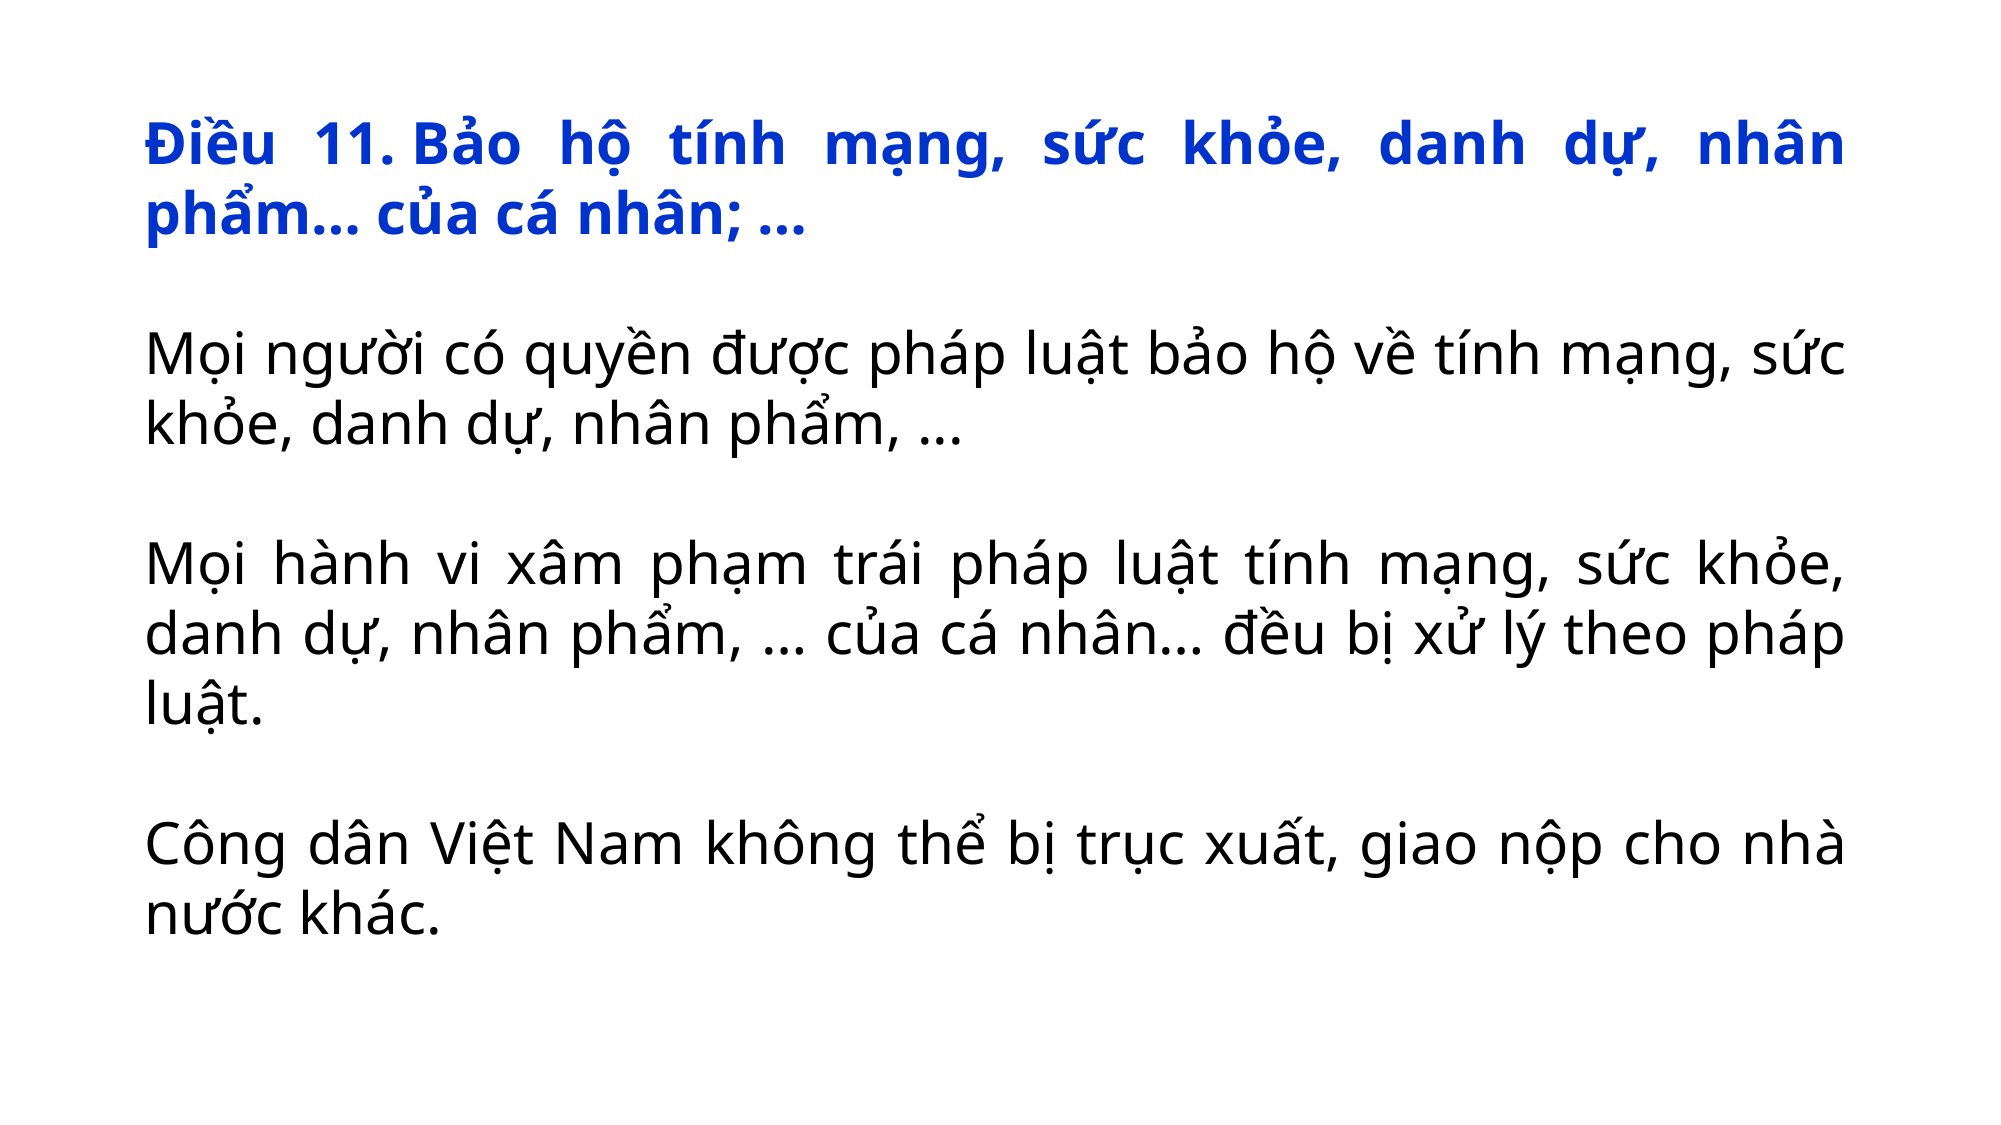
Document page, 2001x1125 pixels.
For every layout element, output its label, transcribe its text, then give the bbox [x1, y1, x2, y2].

text_box Điều 11. Bảo hộ tính mạng, sức khỏe, danh dự, nhân phẩm… của cá nhân; … Mọi người có quyền được pháp luật bảo hộ về tính mạng, sức khỏe, danh dự, nhân phẩm, ... Mọi hành vi xâm phạm trái pháp luật tính mạng, sức khỏe, danh dự, nhân phẩm, … của cá nhân… đều bị xử lý theo pháp luật. Công dân Việt Nam không thể bị trục xuất, giao nộp cho nhà nước khác. [129, 98, 1862, 1044]
